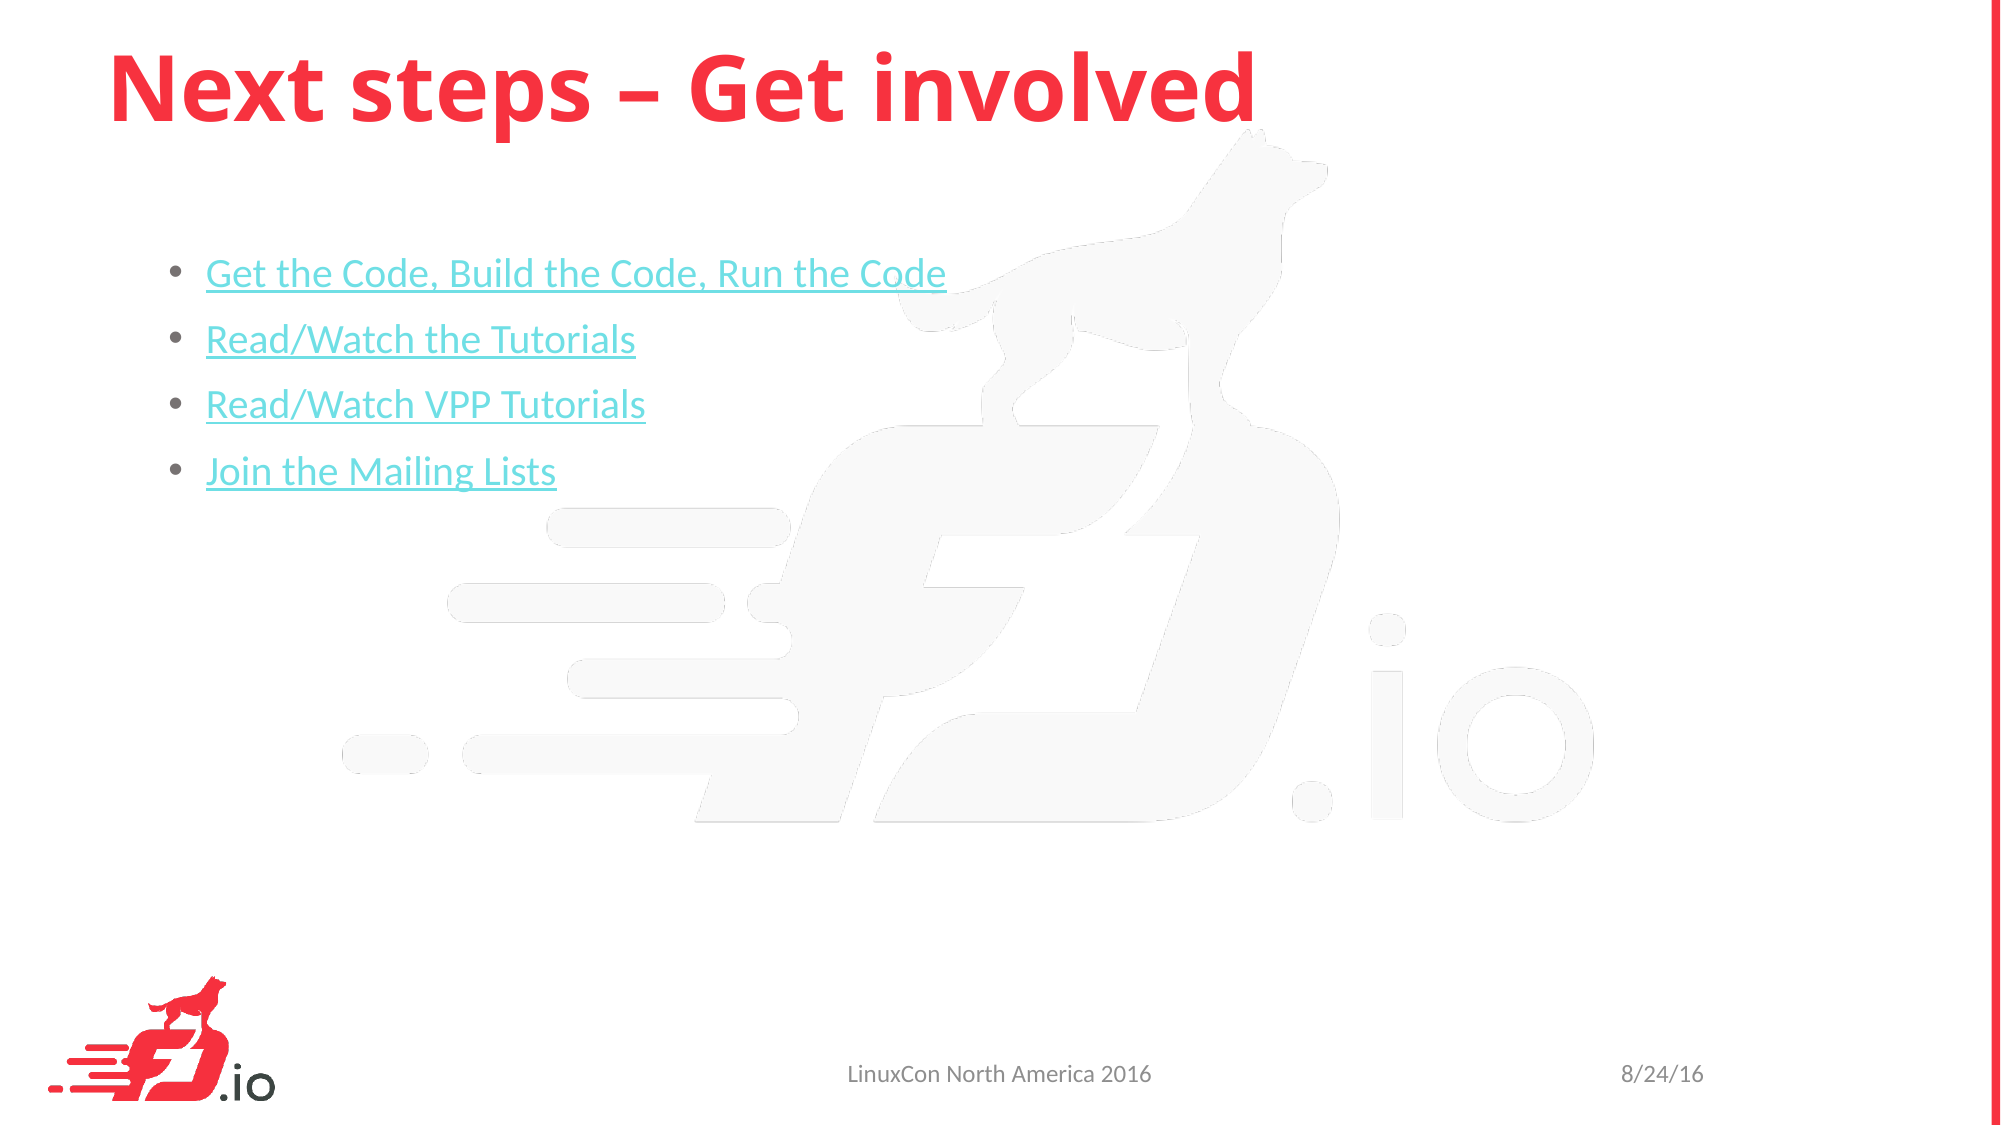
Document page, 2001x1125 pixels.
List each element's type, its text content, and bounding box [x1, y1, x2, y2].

footer LinuxCon North America 2016 [662, 1042, 1338, 1103]
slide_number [1605, 1042, 1788, 1103]
text_box Next steps – Get involved [91, 35, 1817, 253]
picture [47, 975, 276, 1103]
list Get the Code, Build the Code, Run the Code Read/Watch the Tutorials Read/Watch VPP Tutorials Join the Mailing Lists [153, 107, 1980, 1003]
